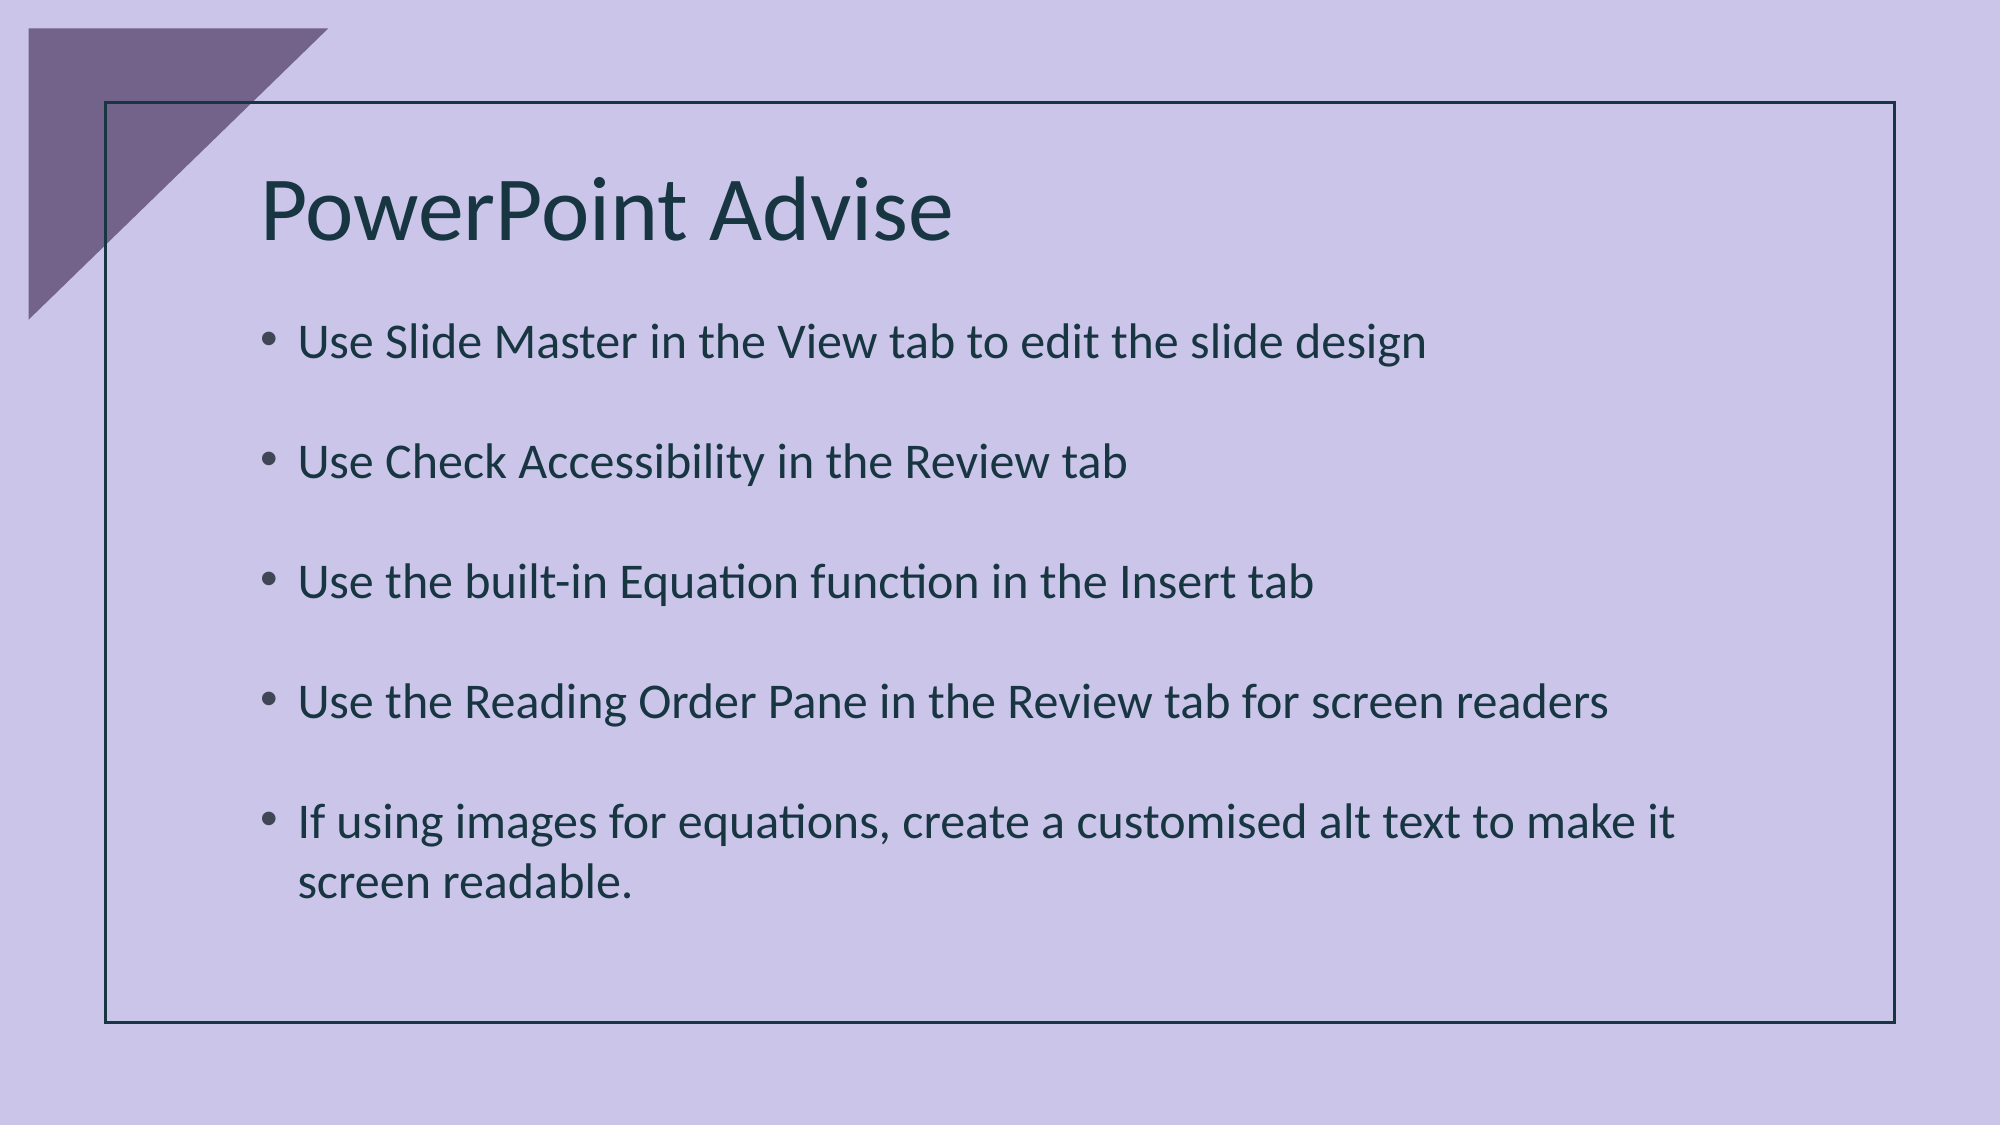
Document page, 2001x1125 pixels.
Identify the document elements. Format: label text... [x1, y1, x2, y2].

title PowerPoint Advise [244, 102, 1895, 320]
list Use Slide Master in the View tab to edit the slide design Use Check Accessibility in the Review tab Use the built-in Equation function in the Insert tab Use the Reading Order Pane in the Review tab for screen readers If using images for equations, create a customised alt text to make it screen readable. [244, 300, 1738, 969]
